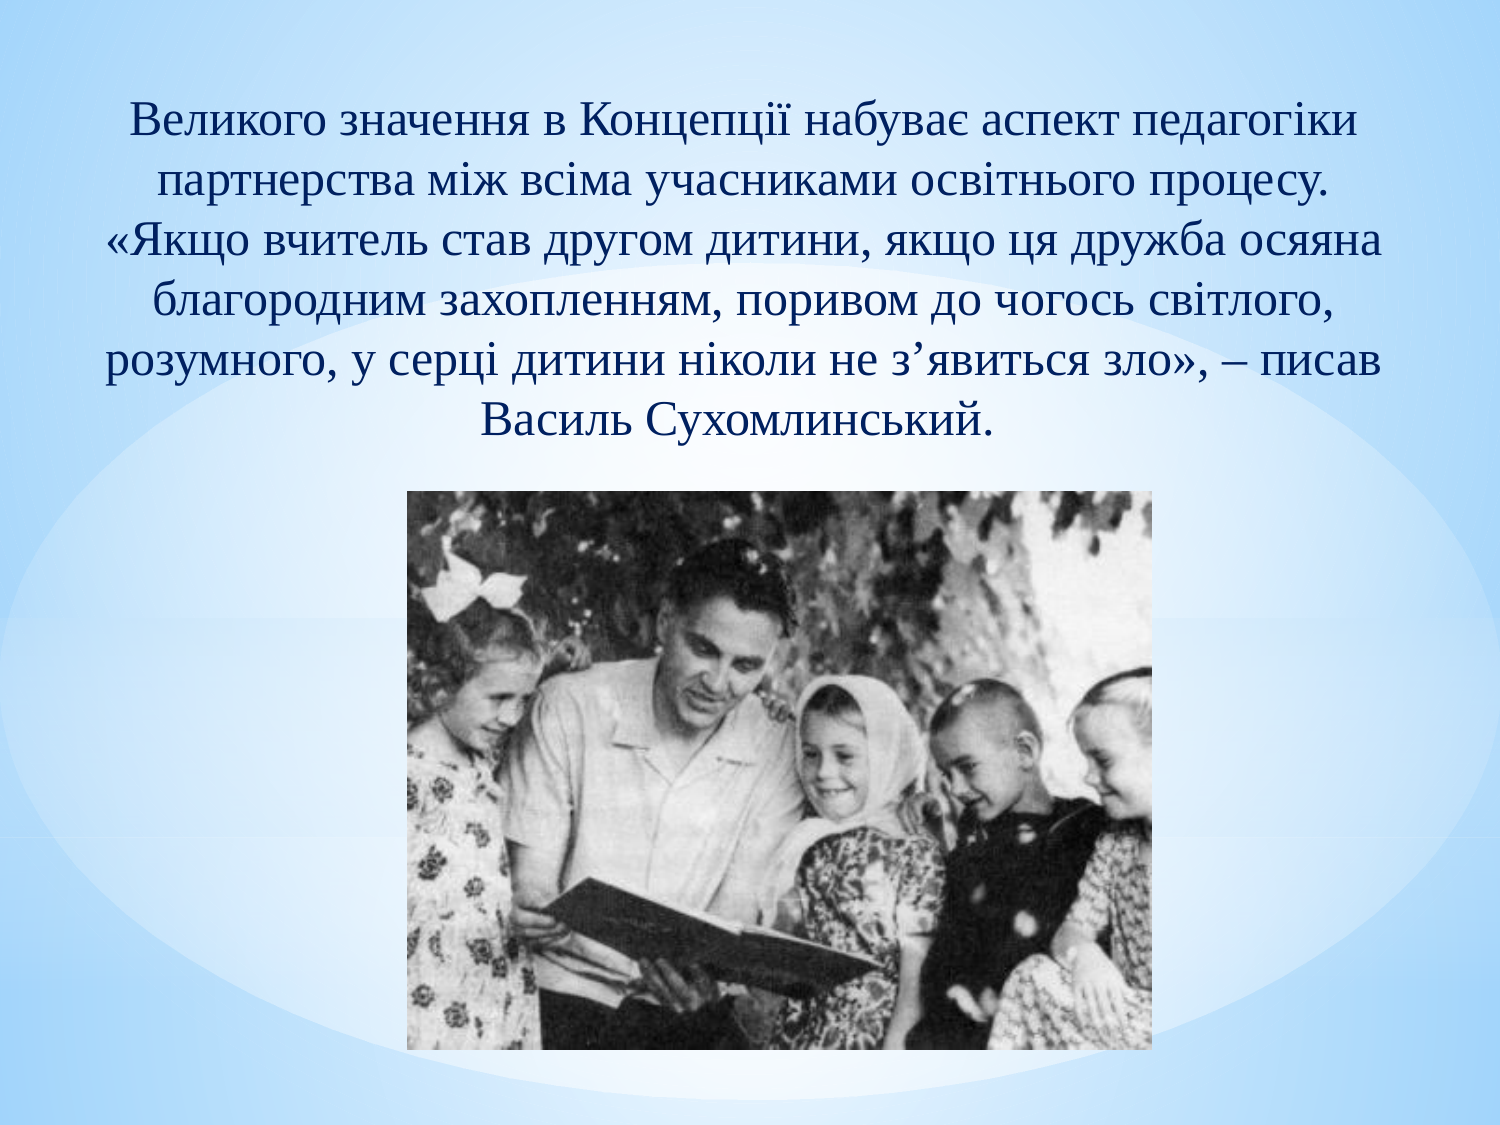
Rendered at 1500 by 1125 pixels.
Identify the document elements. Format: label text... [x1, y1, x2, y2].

text_box Великого значення в Концепції набуває аспект педагогіки партнерства між всіма учасниками освітнього процесу. «Якщо вчитель став другом дитини, якщо ця дружба осяяна благородним захопленням, поривом до чогось світлого, розумного, у серці дитини ніколи не з’явиться зло», – писав Василь Сухомлинський. [88, 78, 1400, 453]
picture [407, 491, 1152, 1050]
